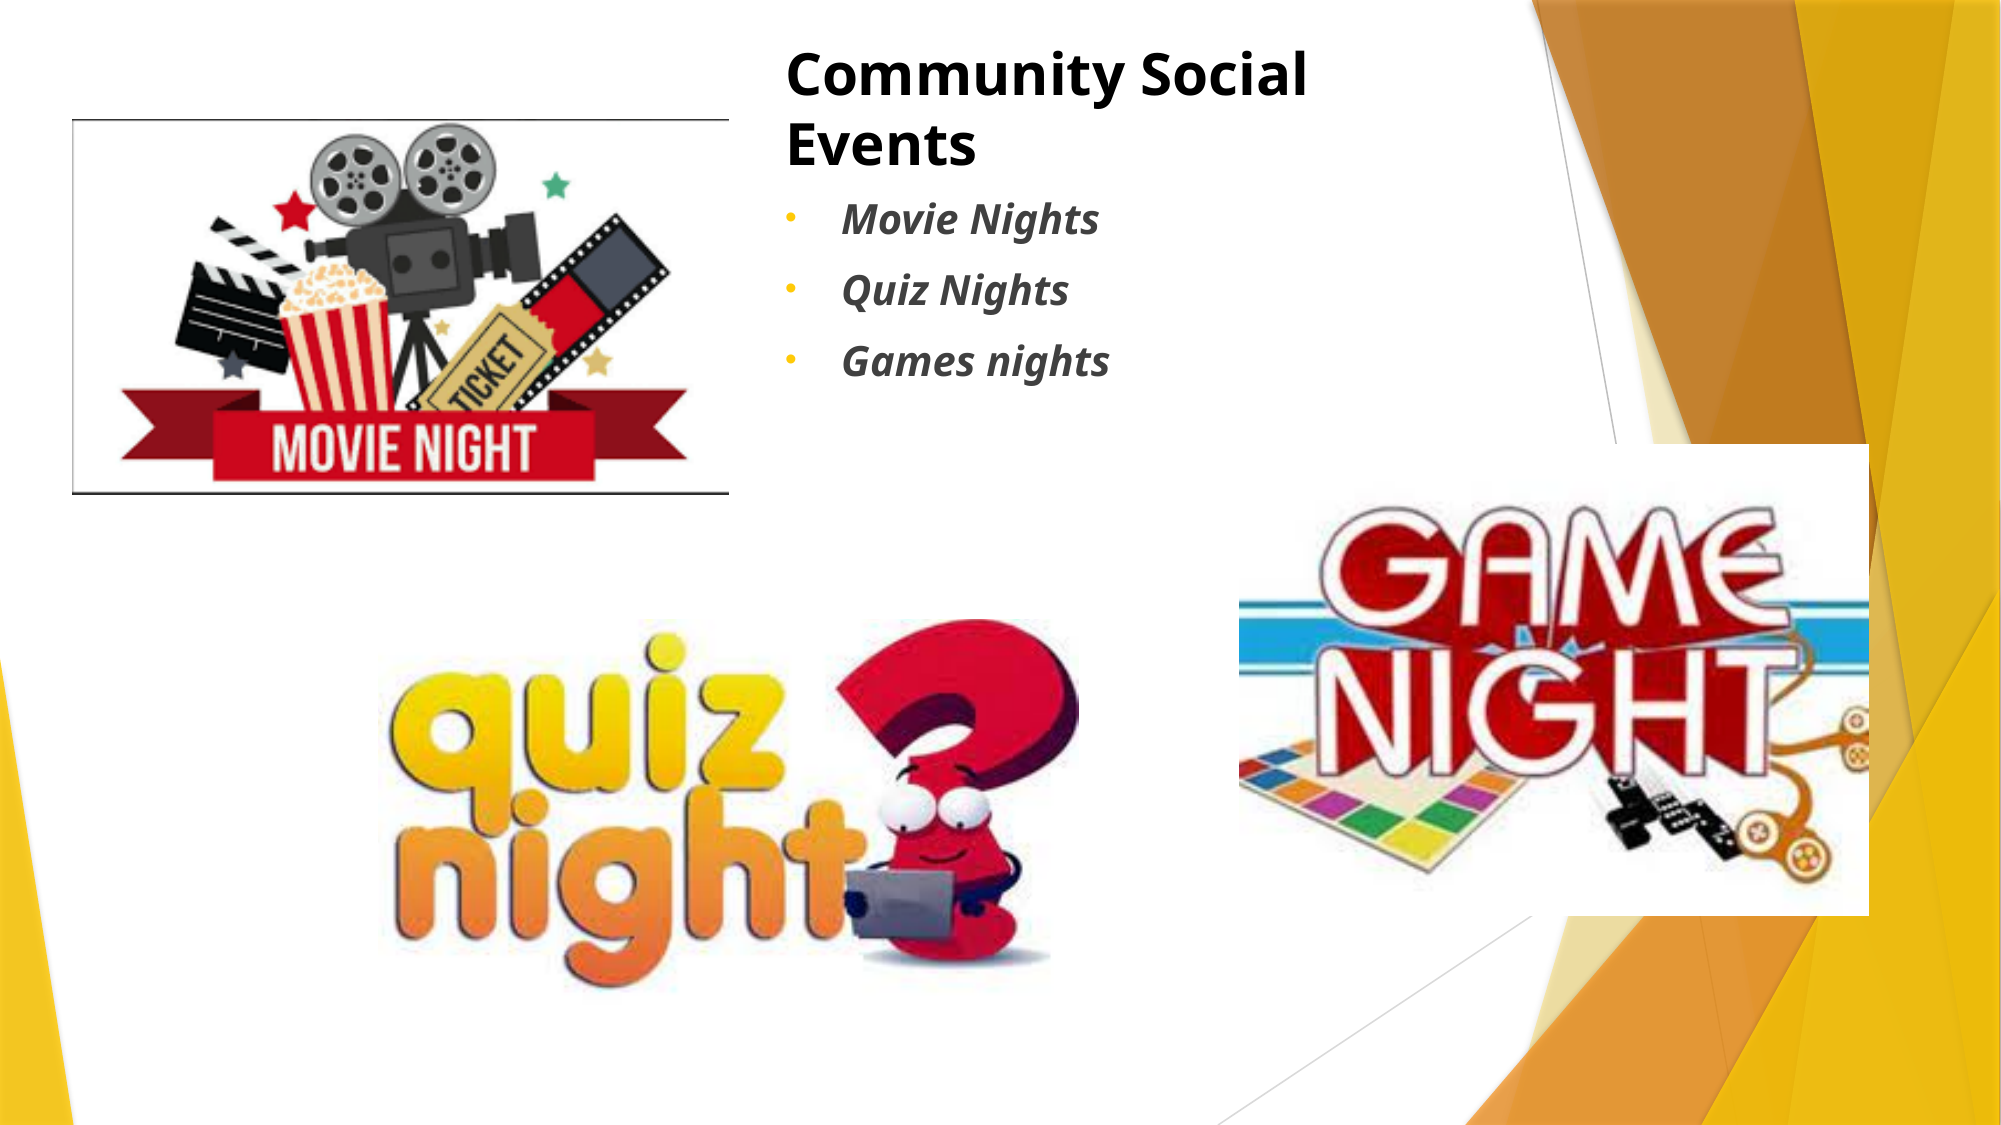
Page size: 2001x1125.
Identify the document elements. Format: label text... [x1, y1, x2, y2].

picture [1239, 444, 1869, 917]
picture [71, 118, 730, 496]
picture [378, 618, 1079, 1007]
list Movie Nights Quiz Nights Games nights [770, 184, 1403, 493]
title Community Social Events [770, 25, 1514, 185]
